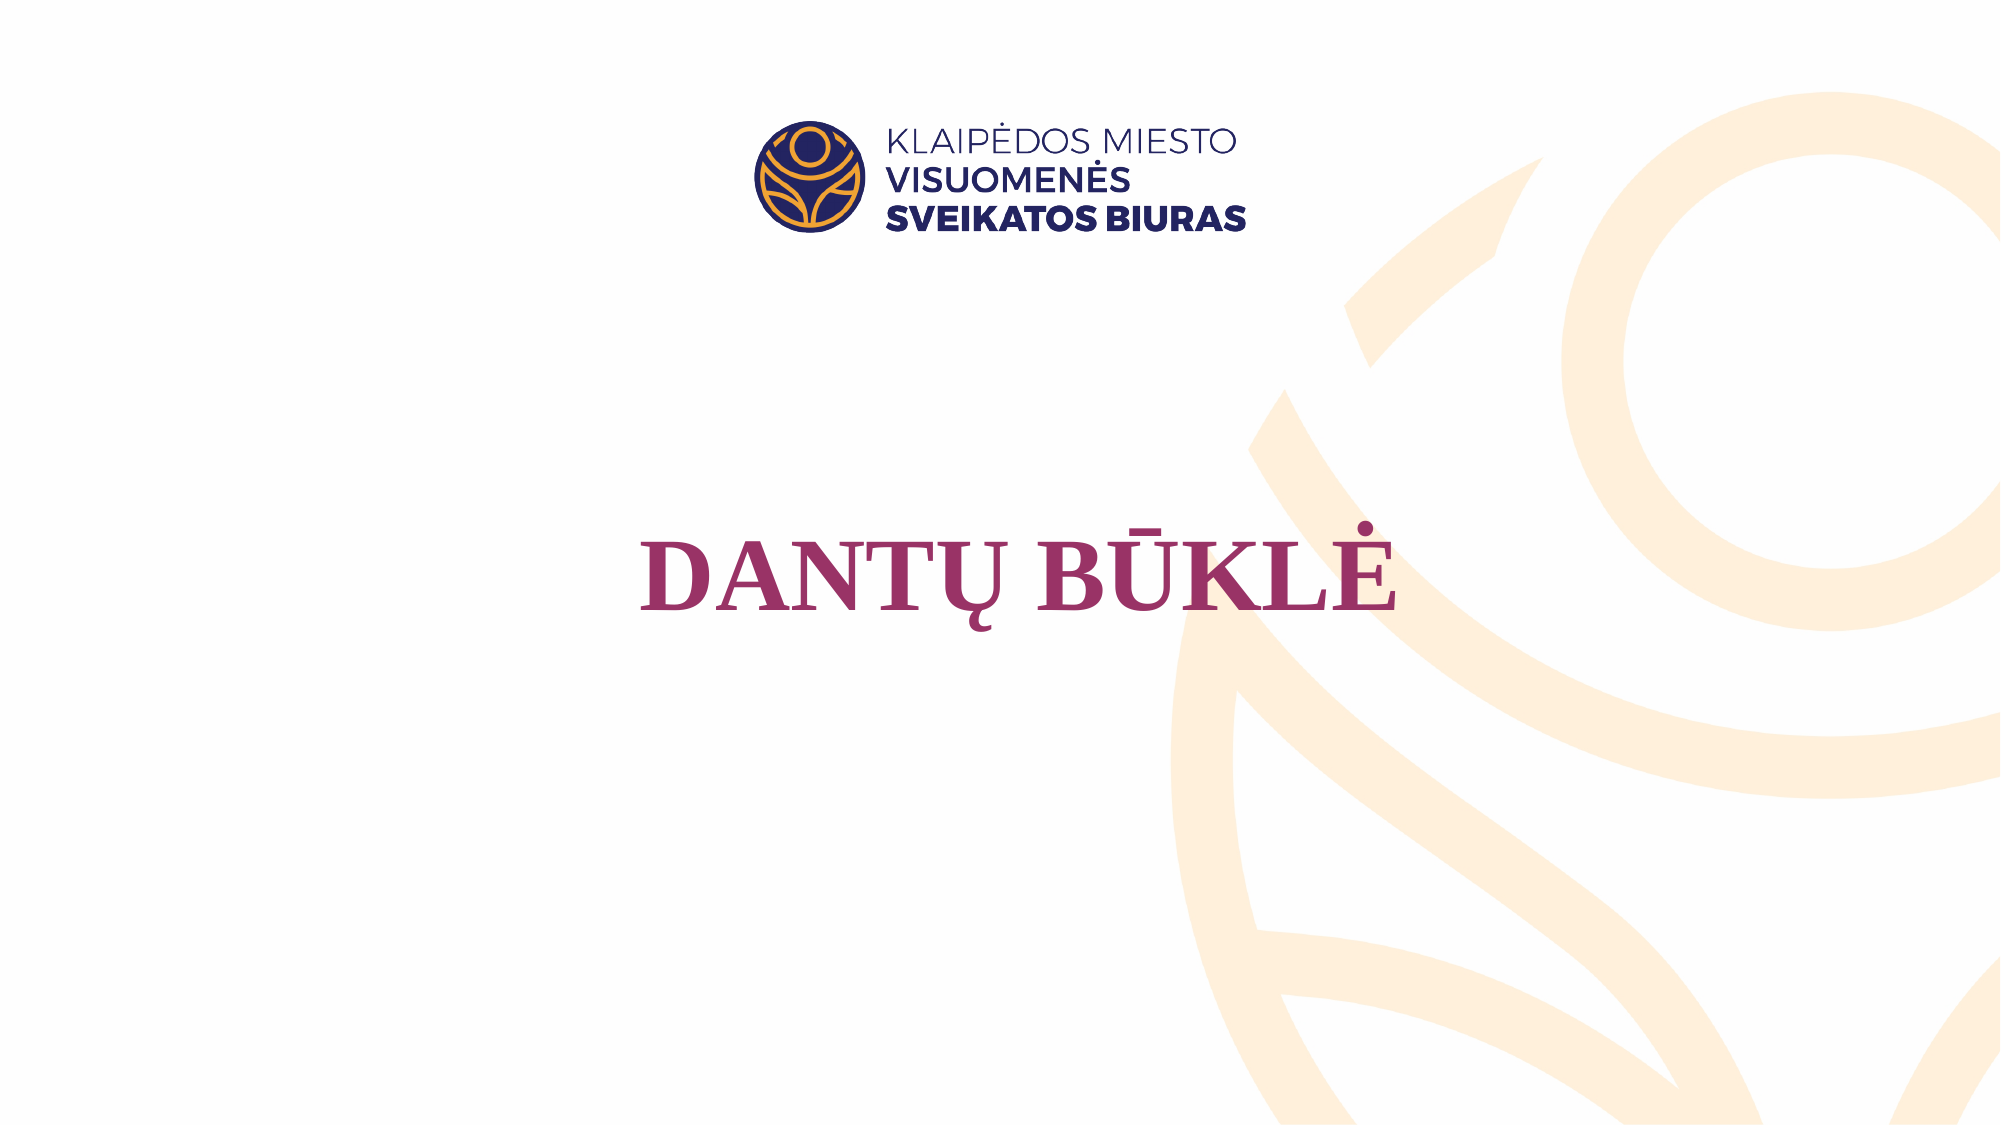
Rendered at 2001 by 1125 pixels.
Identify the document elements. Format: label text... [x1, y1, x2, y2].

picture [0, 0, 2001, 1125]
text_box DANTŲ BŪKLĖ [0, 499, 2000, 639]
